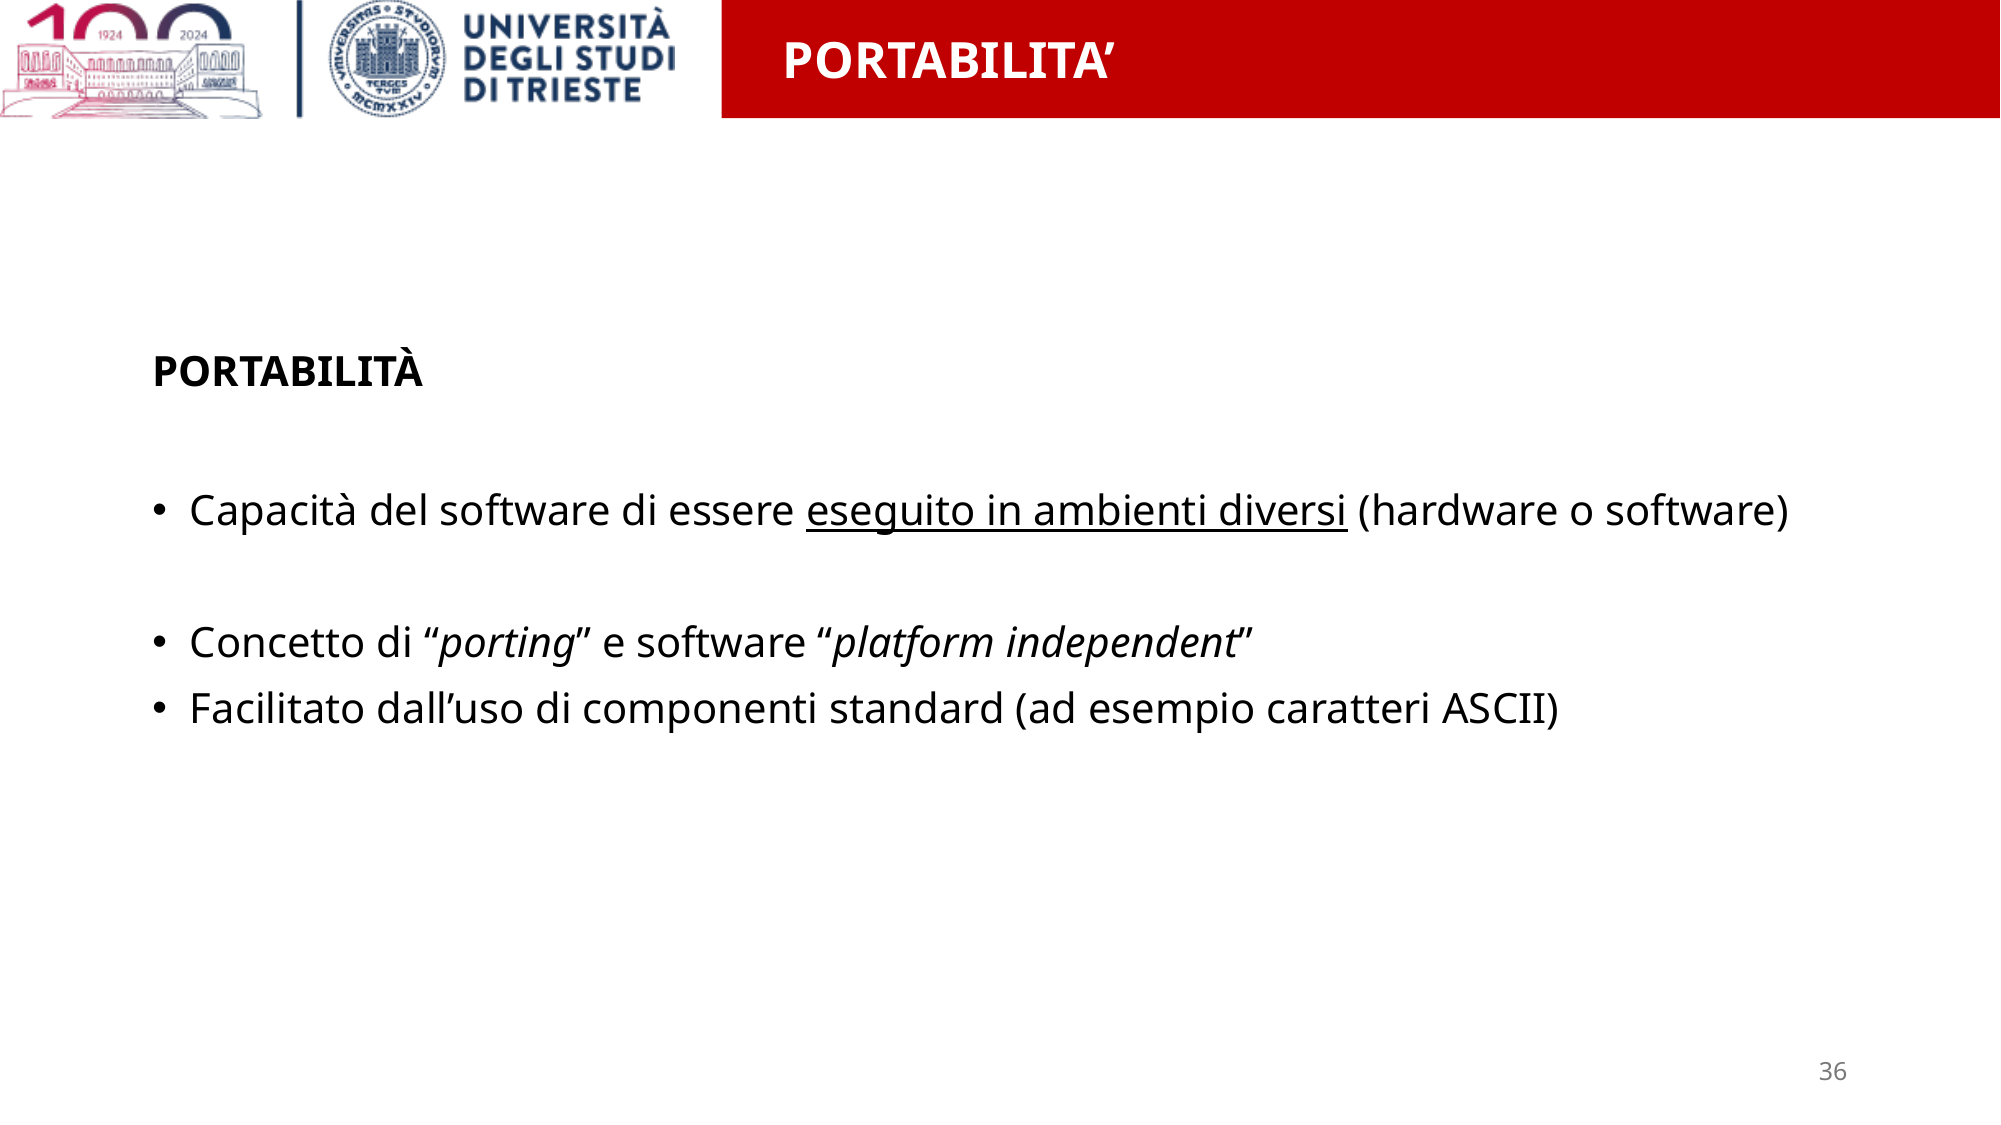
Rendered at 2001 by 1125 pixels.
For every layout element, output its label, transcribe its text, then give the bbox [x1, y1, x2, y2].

list Capacità del software di essere eseguito in ambienti diversi (hardware o software) Concetto di “porting” e software “platform independent” Facilitato dall’uso di componenti standard (ad esempio caratteri ASCII) [137, 481, 1863, 1014]
text_box [720, 0, 2000, 120]
slide_number 36 [1412, 1042, 1863, 1103]
title PORTABILITÀ [137, 264, 1863, 481]
text_box PORTABILITA’ [768, 21, 1928, 96]
picture [0, 0, 676, 119]
